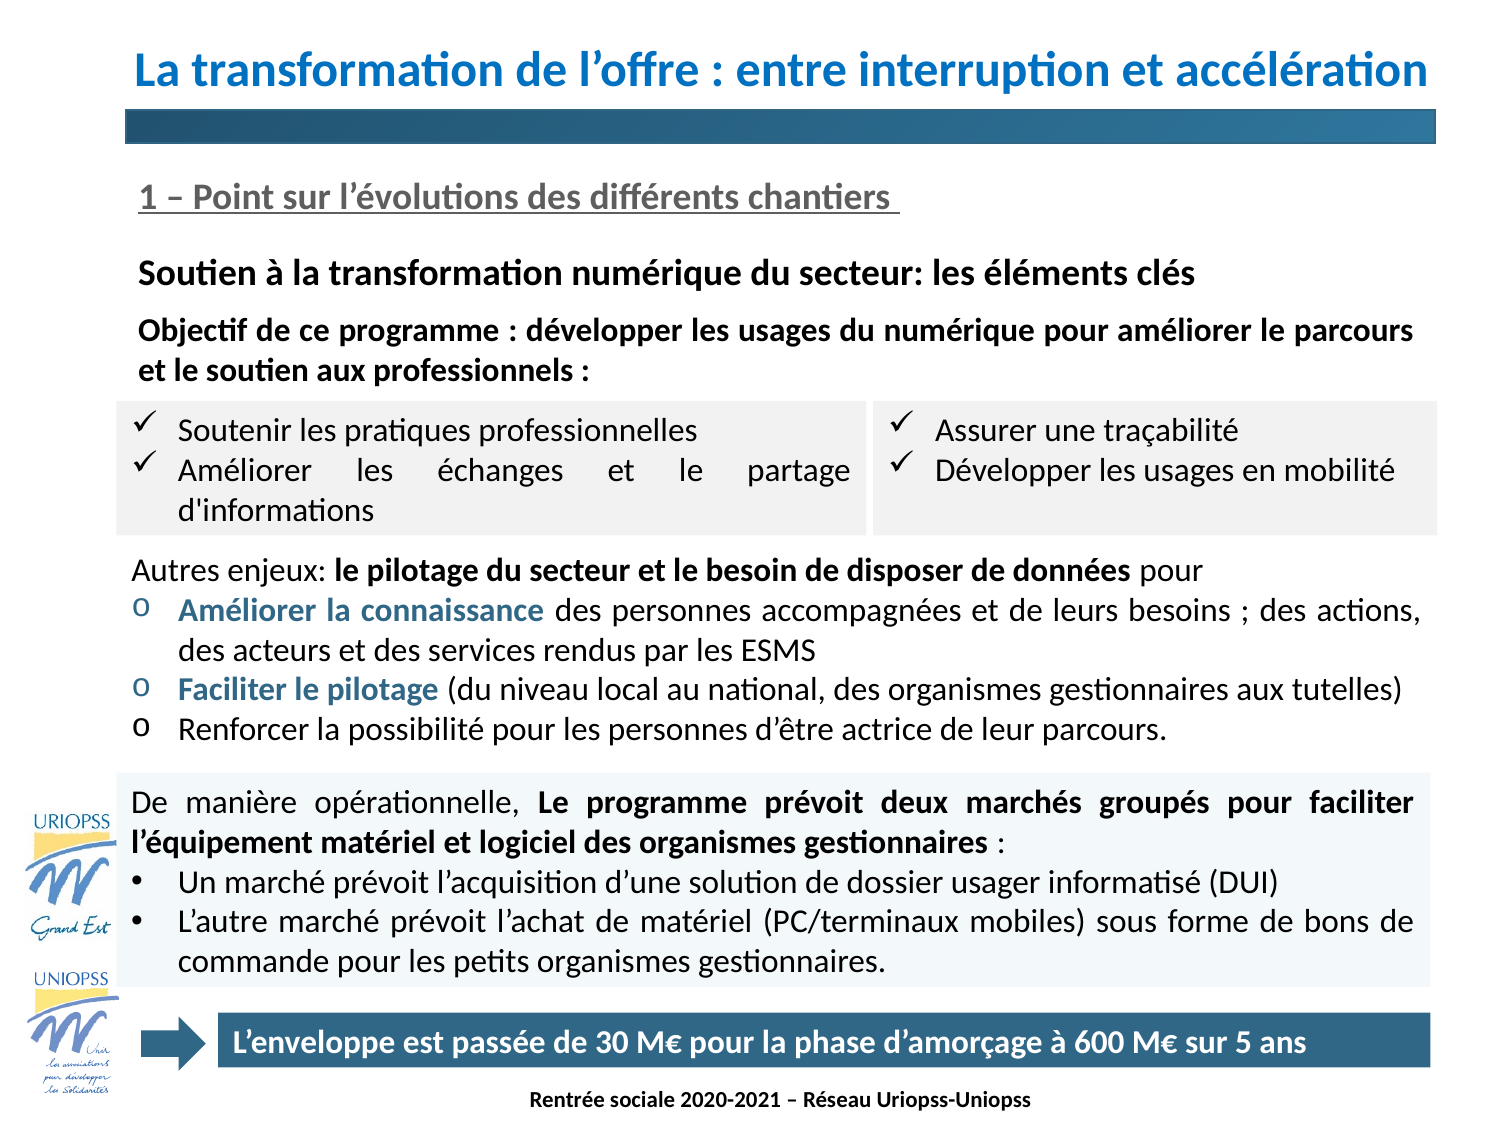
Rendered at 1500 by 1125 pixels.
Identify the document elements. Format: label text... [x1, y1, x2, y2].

title La transformation de l’offre : entre interruption et accélération [87, 19, 1445, 105]
text_box L’enveloppe est passée de 30 M€ pour la phase d’amorçage à 600 M€ sur 5 ans [218, 1012, 1431, 1068]
text_box Autres enjeux: le pilotage du secteur et le besoin de disposer de données pour Améliorer la connaissance des personnes accompagnées et de leurs besoins ; des actions, des acteurs et des services rendus par les ESMS Faciliter le pilotage (du niveau local au national, des organismes gestionnaires aux tutelles) Renforcer la possibilité pour les personnes d’être actrice de leur parcours. [116, 540, 1438, 755]
text_box Soutien à la transformation numérique du secteur: les éléments clés [123, 240, 1404, 300]
text_box Objectif de ce programme : développer les usages du numérique pour améliorer le parcours et le soutien aux professionnels : [123, 300, 1431, 396]
picture [20, 968, 127, 1099]
text_box Soutenir les pratiques professionnelles Améliorer les échanges et le partage d'informations [116, 400, 867, 536]
picture [23, 811, 116, 943]
text_box [141, 1016, 206, 1071]
list 1 – Point sur l’évolutions des différents chantiers [123, 169, 1431, 220]
text_box Assurer une traçabilité Développer les usages en mobilité [873, 400, 1438, 536]
text_box De manière opérationnelle, Le programme prévoit deux marchés groupés pour faciliter l’équipement matériel et logiciel des organismes gestionnaires : Un marché prévoit l’acquisition d’une solution de dossier usager informatisé (DUI) L’autre marché prévoit l’achat de matériel (PC/terminaux mobiles) sous forme de bons de commande pour les petits organismes gestionnaires. [116, 772, 1431, 987]
